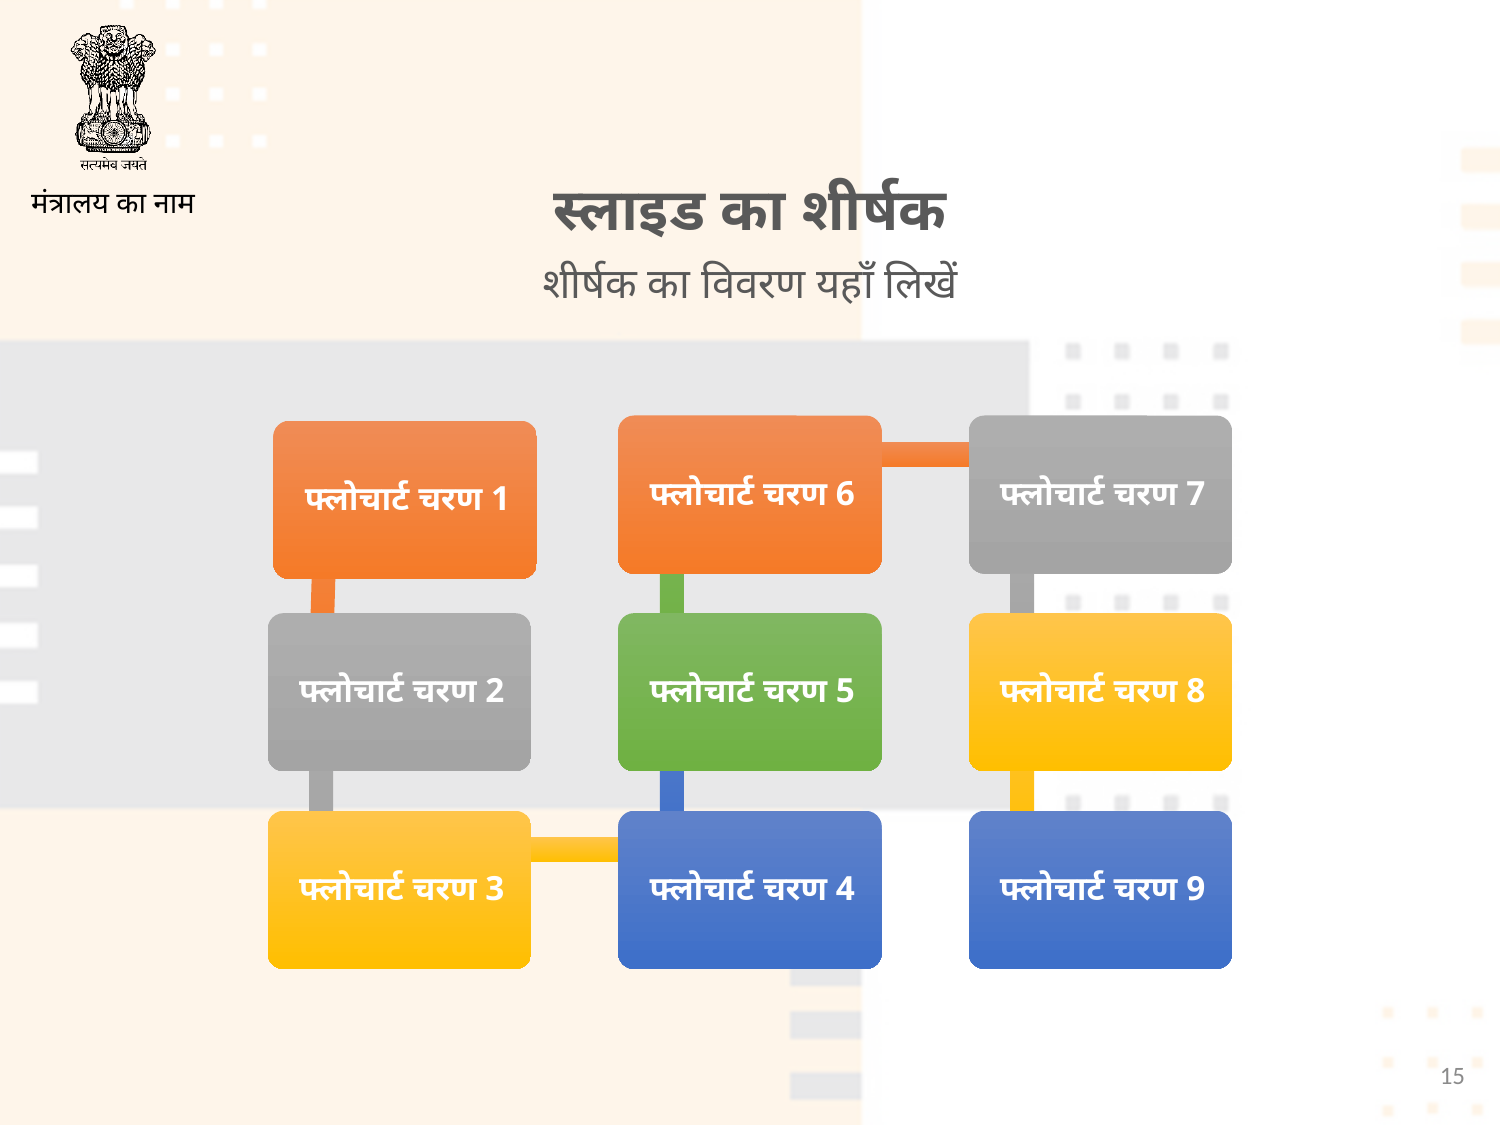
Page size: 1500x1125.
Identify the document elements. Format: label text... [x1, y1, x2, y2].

picture [65, 19, 161, 175]
list शीर्षक का विवरण यहाँ लिखें [219, 255, 1281, 350]
list मंत्रालय का नाम [0, 180, 231, 279]
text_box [267, 408, 1233, 976]
list स्लाइड का शीर्षक [278, 172, 1222, 244]
slide_number 15 [1142, 1044, 1481, 1105]
